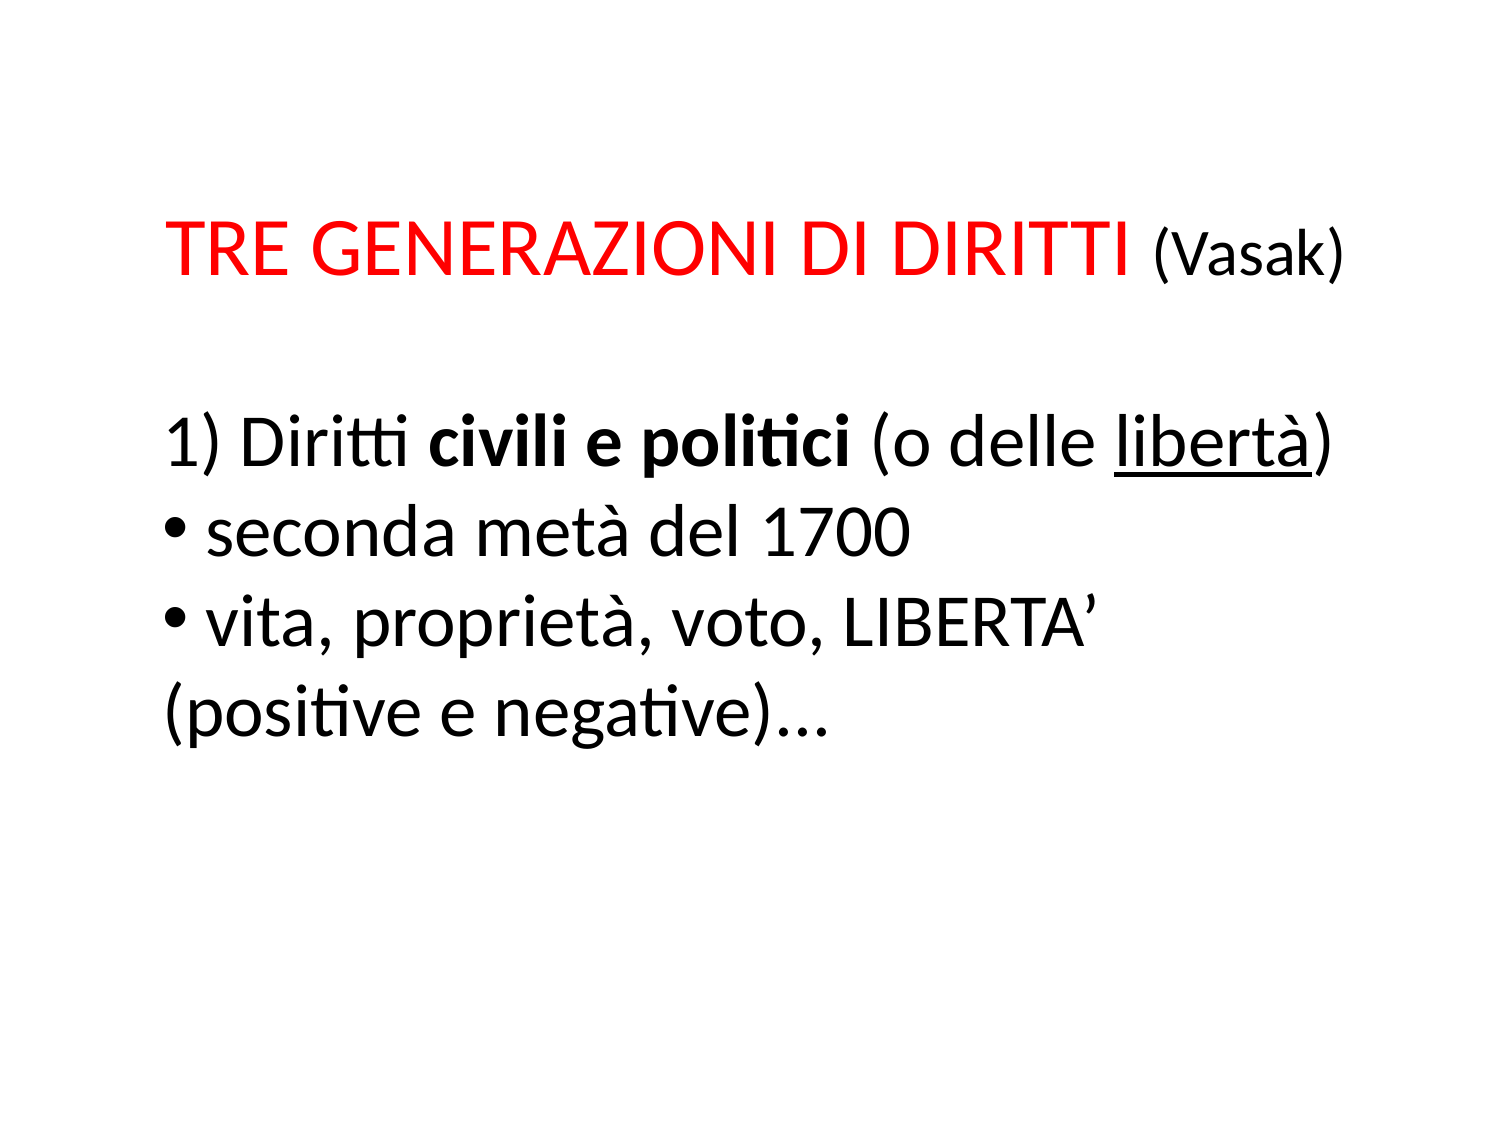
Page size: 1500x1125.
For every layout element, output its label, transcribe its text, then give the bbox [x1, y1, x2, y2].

text_box TRE GENERAZIONI DI DIRITTI (Vasak) 1) Diritti civili e politici (o delle libertà) seconda metà del 1700 vita, proprietà, voto, LIBERTA’ (positive e negative)... [147, 184, 1365, 850]
